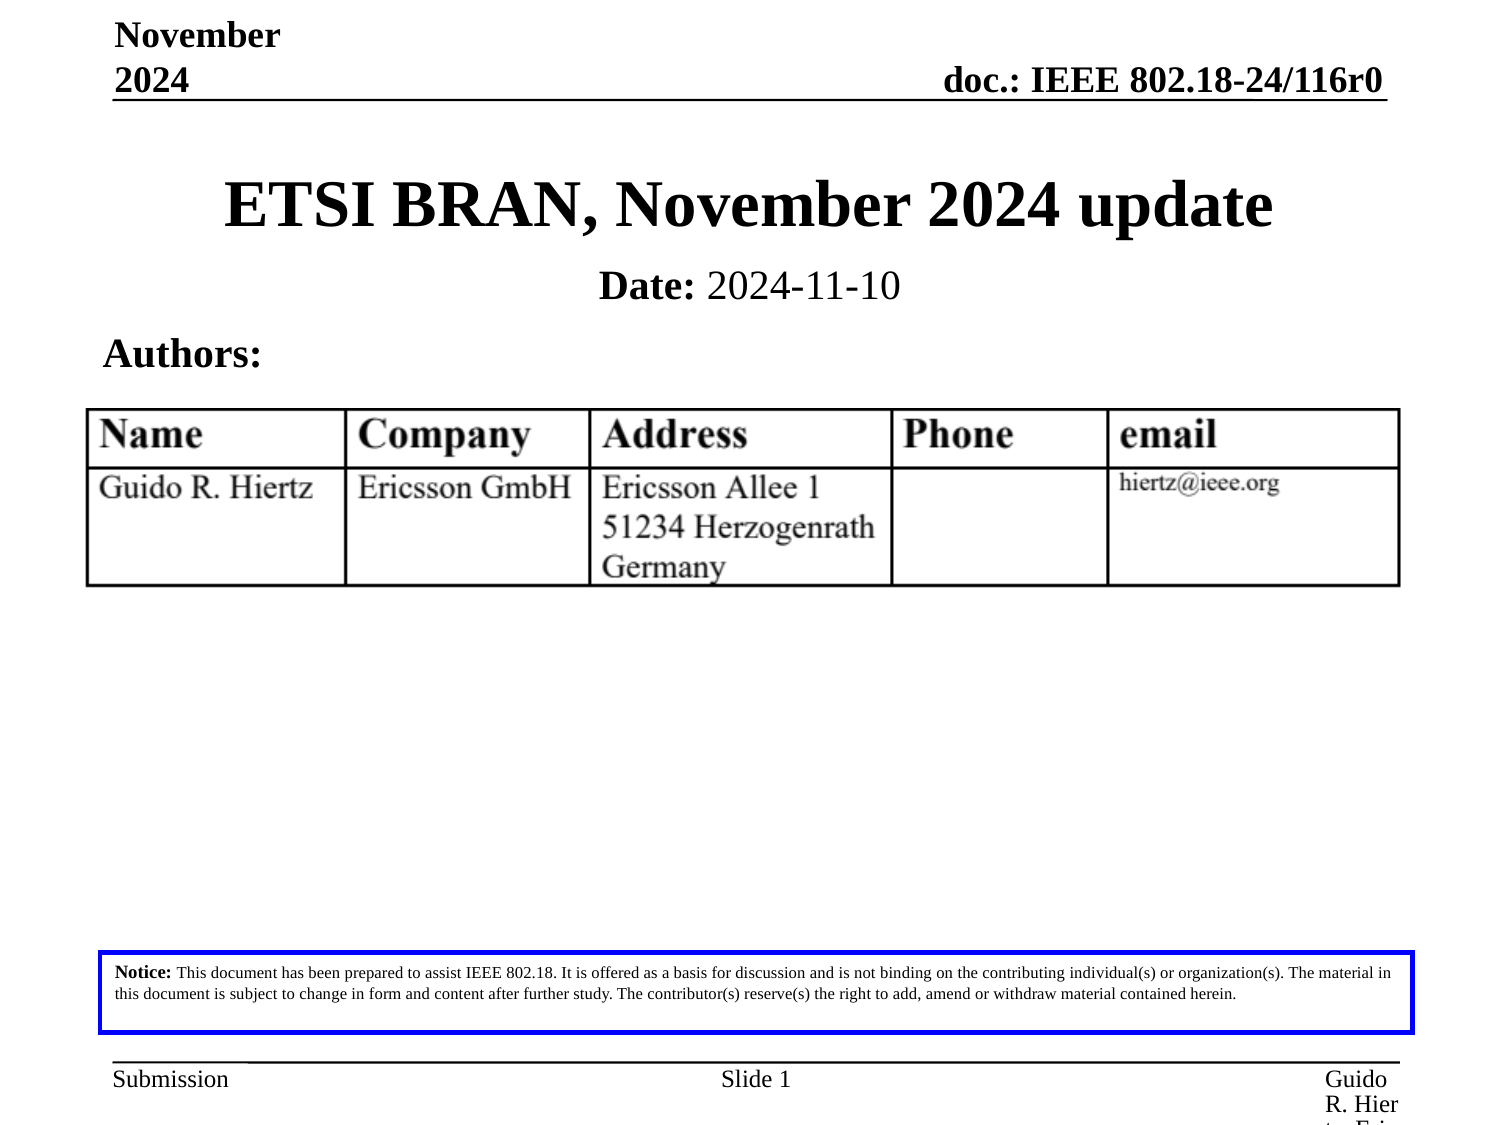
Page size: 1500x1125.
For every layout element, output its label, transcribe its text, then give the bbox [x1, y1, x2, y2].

text_box Authors: [87, 318, 325, 381]
list Date: 2024-11-10 [112, 249, 1388, 313]
text_box Notice: This document has been prepared to assist IEEE 802.18. It is offered as a basis for discussion and is not binding on the contributing individual(s) or organization(s). The material in this document is subject to change in form and content after further study. The contributor(s) reserve(s) the right to add, amend or withdraw material contained herein. [99, 952, 1413, 1033]
title ETSI BRAN, November 2024 update [112, 112, 1388, 249]
slide_number Slide 1 [712, 1062, 800, 1093]
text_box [72, 408, 1428, 633]
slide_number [114, 54, 290, 100]
footer Guido R. Hiertz, Ericsson GmbH [1325, 1062, 1402, 1093]
